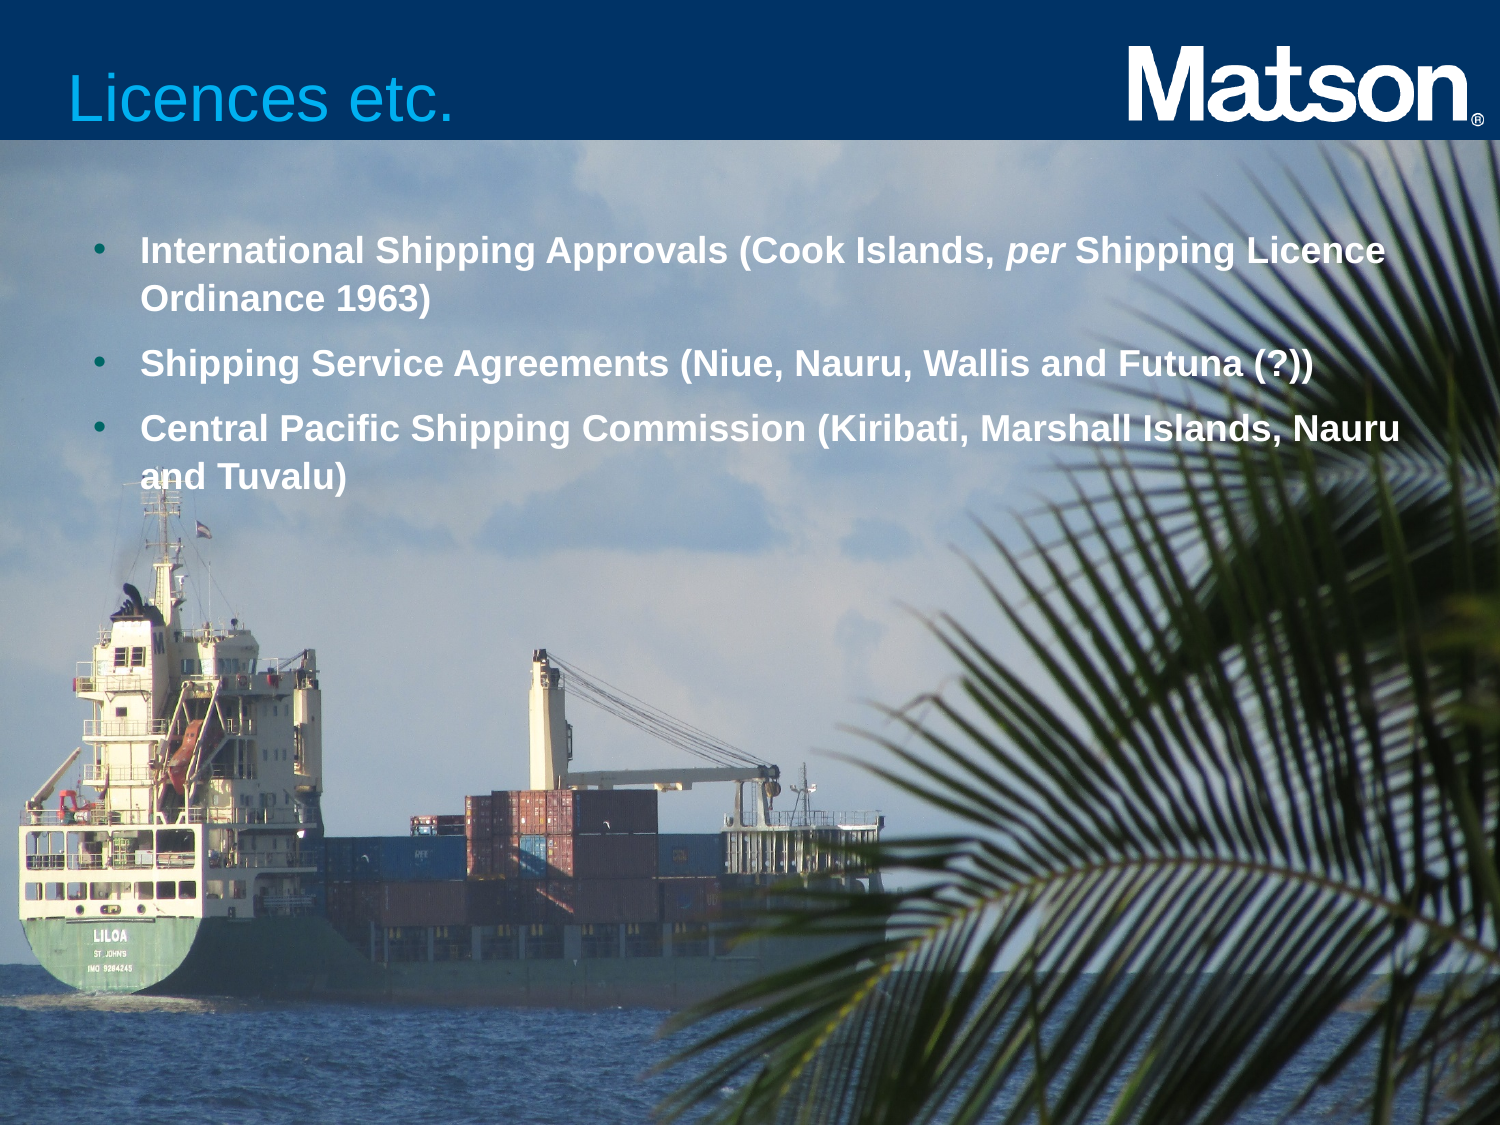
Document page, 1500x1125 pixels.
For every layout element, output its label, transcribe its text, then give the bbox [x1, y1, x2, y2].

picture [0, 140, 1500, 1125]
title Licences etc. [52, 6, 1198, 139]
picture [1198, 46, 1484, 128]
